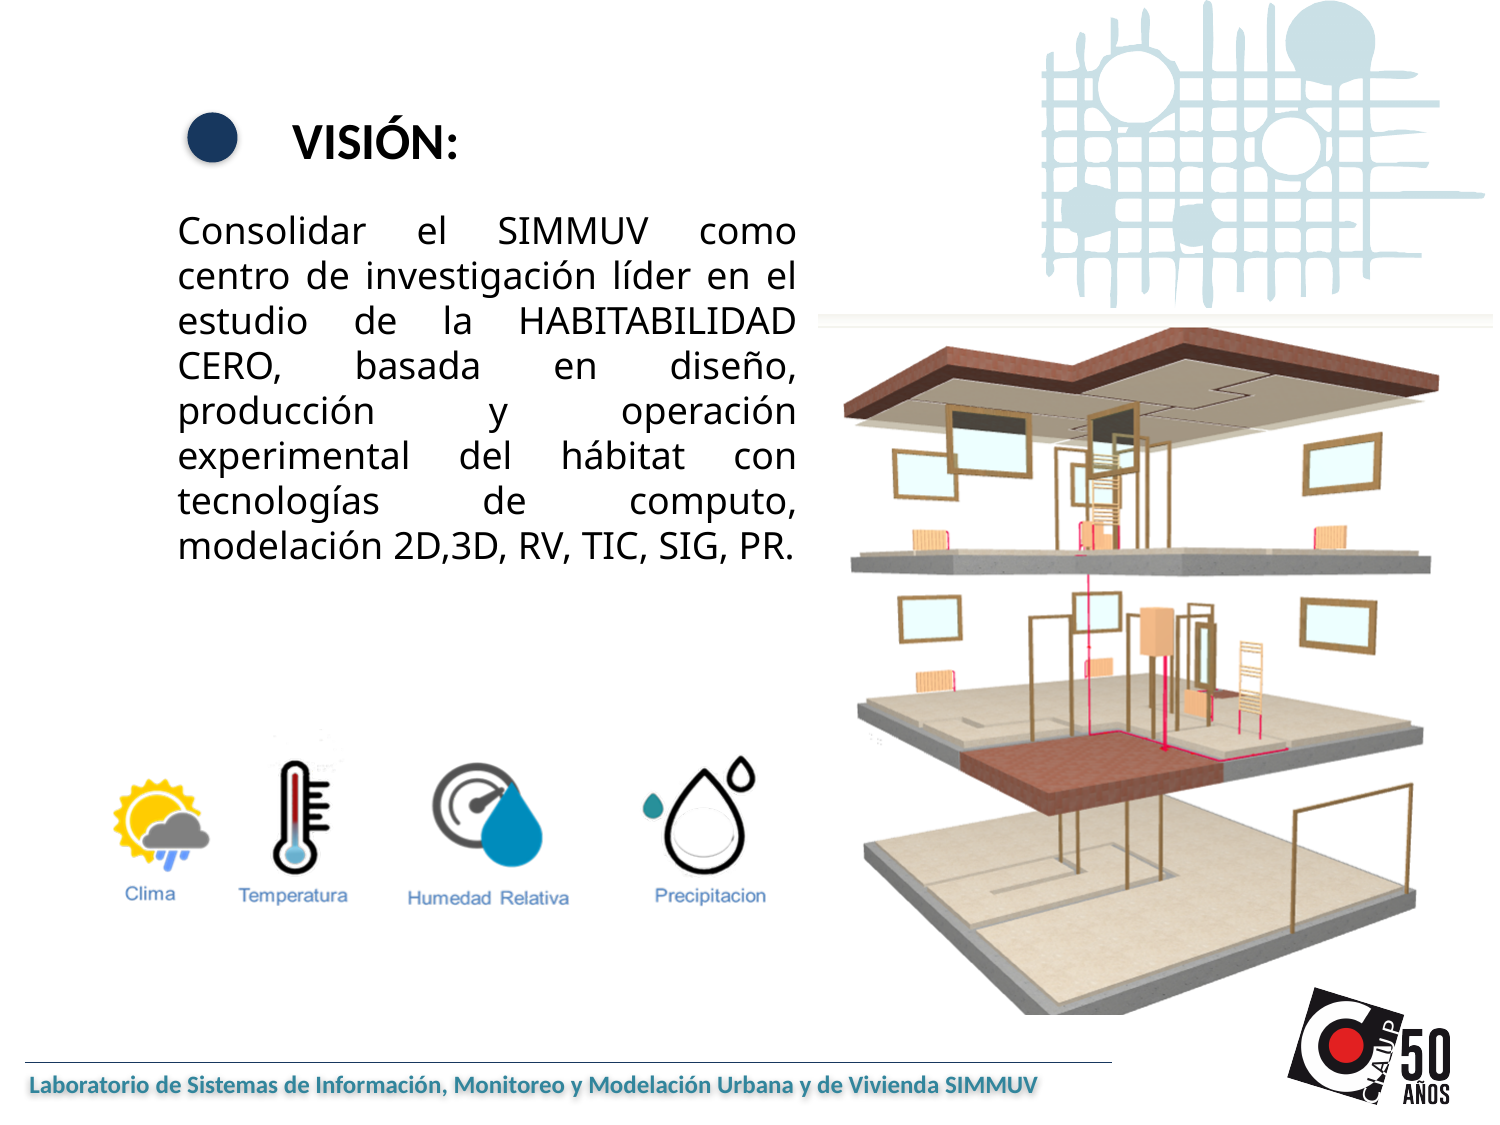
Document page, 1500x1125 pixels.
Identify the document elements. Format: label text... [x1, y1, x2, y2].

text_box Laboratorio de Sistemas de Información, Monitoreo y Modelación Urbana y de Vivienda SIMMUV [0, 1062, 1076, 1105]
text_box [186, 111, 239, 164]
text_box Consolidar el SIMMUV como centro de investigación líder en el estudio de la HABITABILIDAD CERO, basada en diseño, producción y operación experimental del hábitat con tecnologías de computo, modelación 2D,3D, RV, TIC, SIG, PR. [162, 199, 813, 575]
text_box [1041, 0, 1486, 308]
picture [85, 314, 1494, 1105]
text_box VISIÓN: [278, 99, 487, 178]
